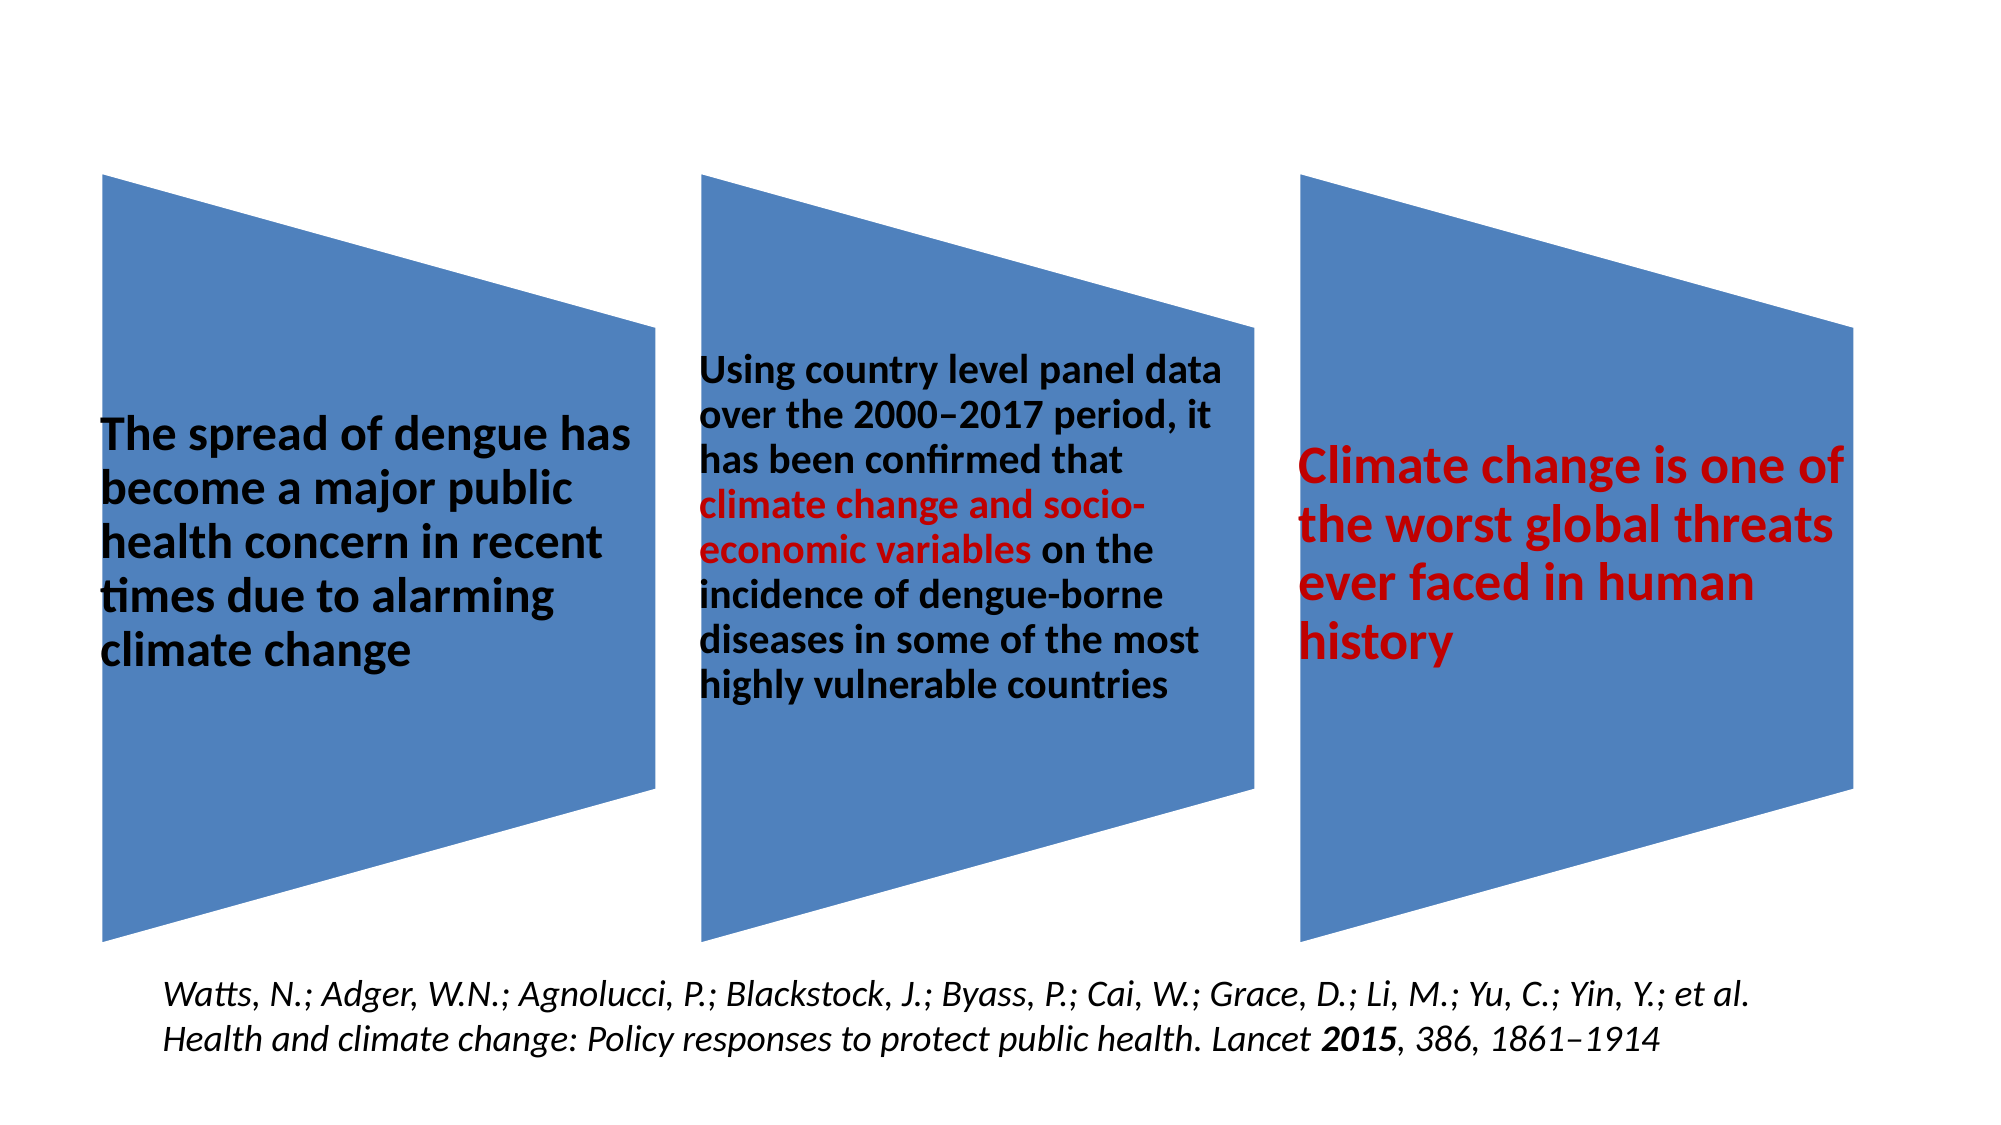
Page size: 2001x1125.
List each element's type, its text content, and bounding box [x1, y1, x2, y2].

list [99, 171, 1856, 946]
text_box Watts, N.; Adger, W.N.; Agnolucci, P.; Blackstock, J.; Byass, P.; Cai, W.; Grace, D.; Li, M.; Yu, C.; Yin, Y.; et al. Health and climate change: Policy responses to protect public health. Lancet 2015, 386, 1861–1914 [147, 962, 1856, 1067]
